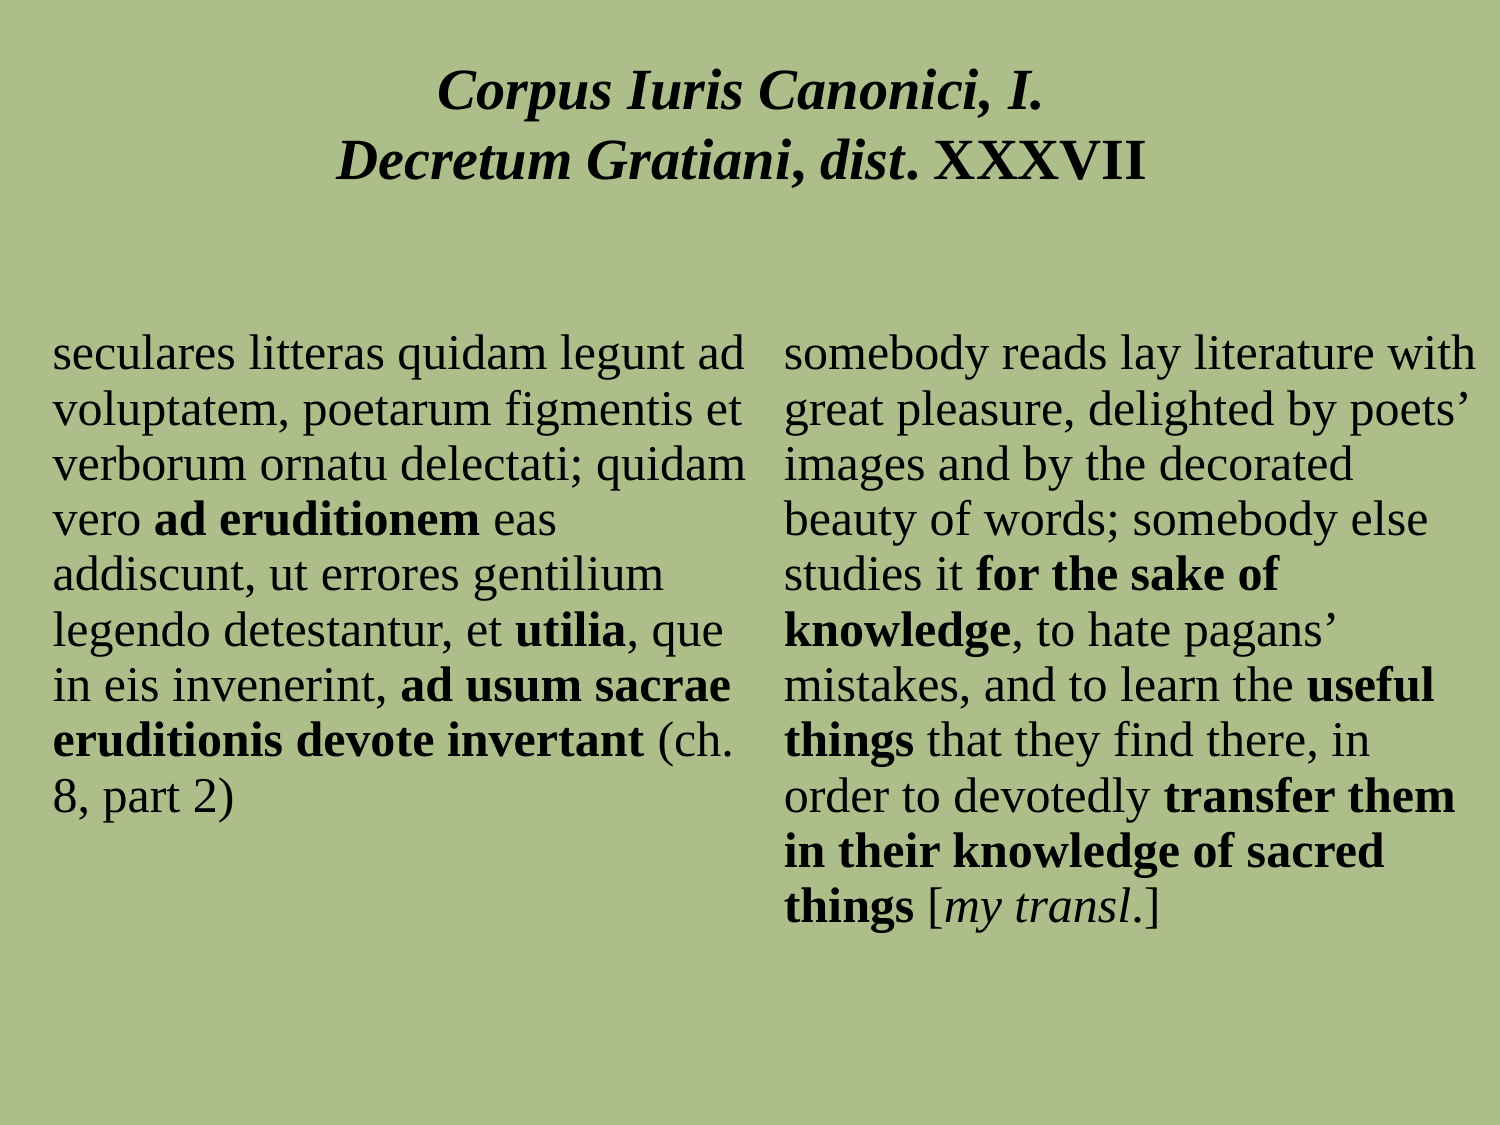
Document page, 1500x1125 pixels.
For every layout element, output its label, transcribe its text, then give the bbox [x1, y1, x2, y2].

title Corpus Iuris Canonici, I. Decretum Gratiani, dist. XXXVII [75, 87, 1424, 225]
table_header somebody reads lay literature with great pleasure, delighted by poets’ images and by the decorated beauty of words; somebody else studies it for the sake of knowledge, to hate pagans’ mistakes, and to learn the useful things that they find there, in order to devotedly transfer them in their knowledge of sacred things [my transl.] [769, 262, 1500, 996]
table_header seculares litteras quidam legunt ad voluptatem, poetarum figmentis et verborum ornatu delectati; quidam vero ad eruditionem eas addiscunt, ut errores gentilium legendo detestantur, et utilia, que in eis invenerint, ad usum sacrae eruditionis devote invertant (ch. 8, part 2) [38, 262, 769, 996]
